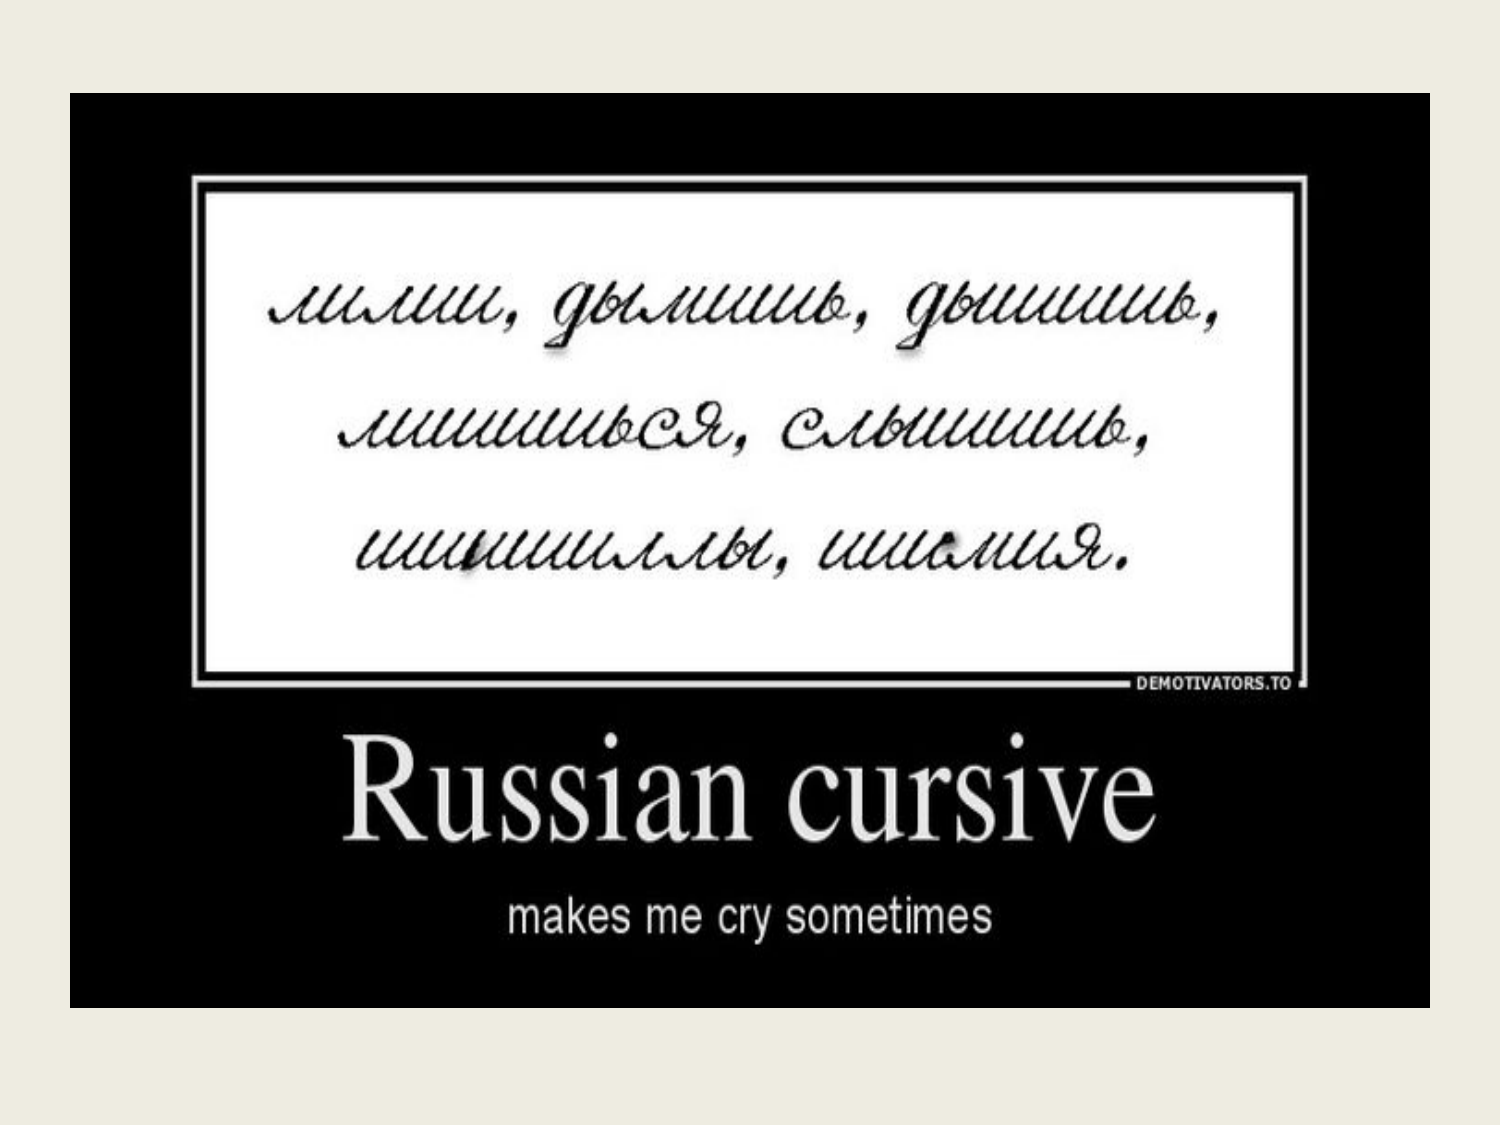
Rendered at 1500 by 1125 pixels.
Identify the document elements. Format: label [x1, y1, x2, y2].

list [70, 93, 1430, 1008]
